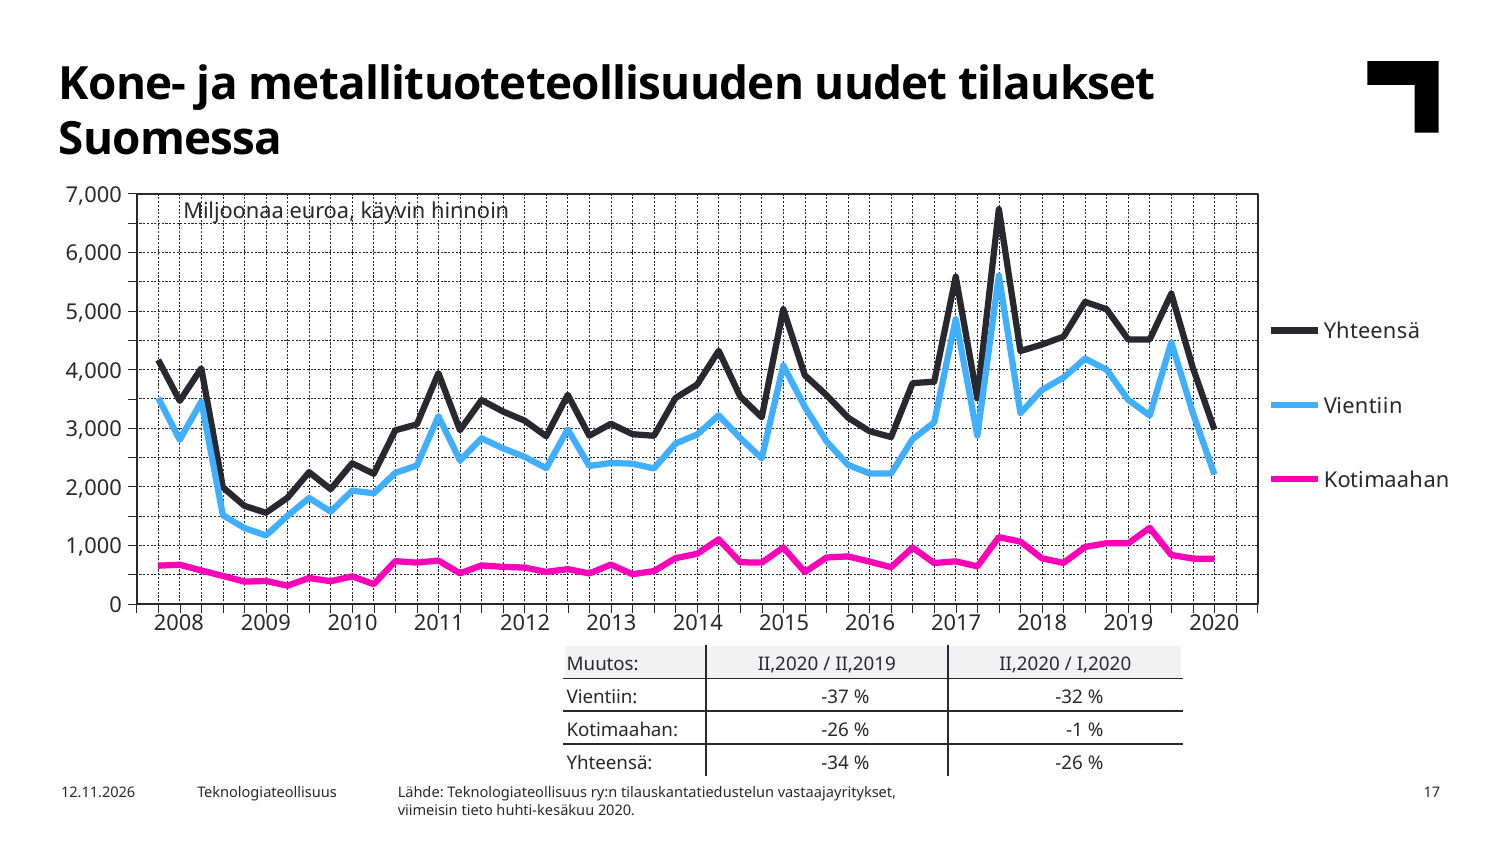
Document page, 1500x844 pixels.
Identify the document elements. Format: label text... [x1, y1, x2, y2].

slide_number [46, 775, 182, 803]
list Kone- ja metallituoteteollisuuden uudet tilaukset Suomessa [41, 46, 1353, 153]
table_cell -1 % [949, 712, 1181, 743]
table_cell Kotimaahan: [565, 712, 705, 743]
footer Teknologiateollisuus [182, 775, 382, 803]
table_cell -37 % [707, 679, 947, 710]
table_cell Yhteensä: [565, 745, 705, 776]
slide_number 17 [1313, 775, 1456, 803]
chart [17, 173, 1471, 667]
list Lähde: Teknologiateollisuus ry:n tilauskantatiedustelun vastaajayritykset, viimeisin tieto huhti-kesäkuu 2020. [382, 775, 1144, 803]
table_cell -26 % [707, 712, 947, 743]
table_cell -34 % [707, 745, 947, 776]
table_cell -26 % [949, 745, 1181, 776]
table_cell Vientiin: [565, 679, 705, 710]
table_cell -32 % [949, 679, 1181, 710]
